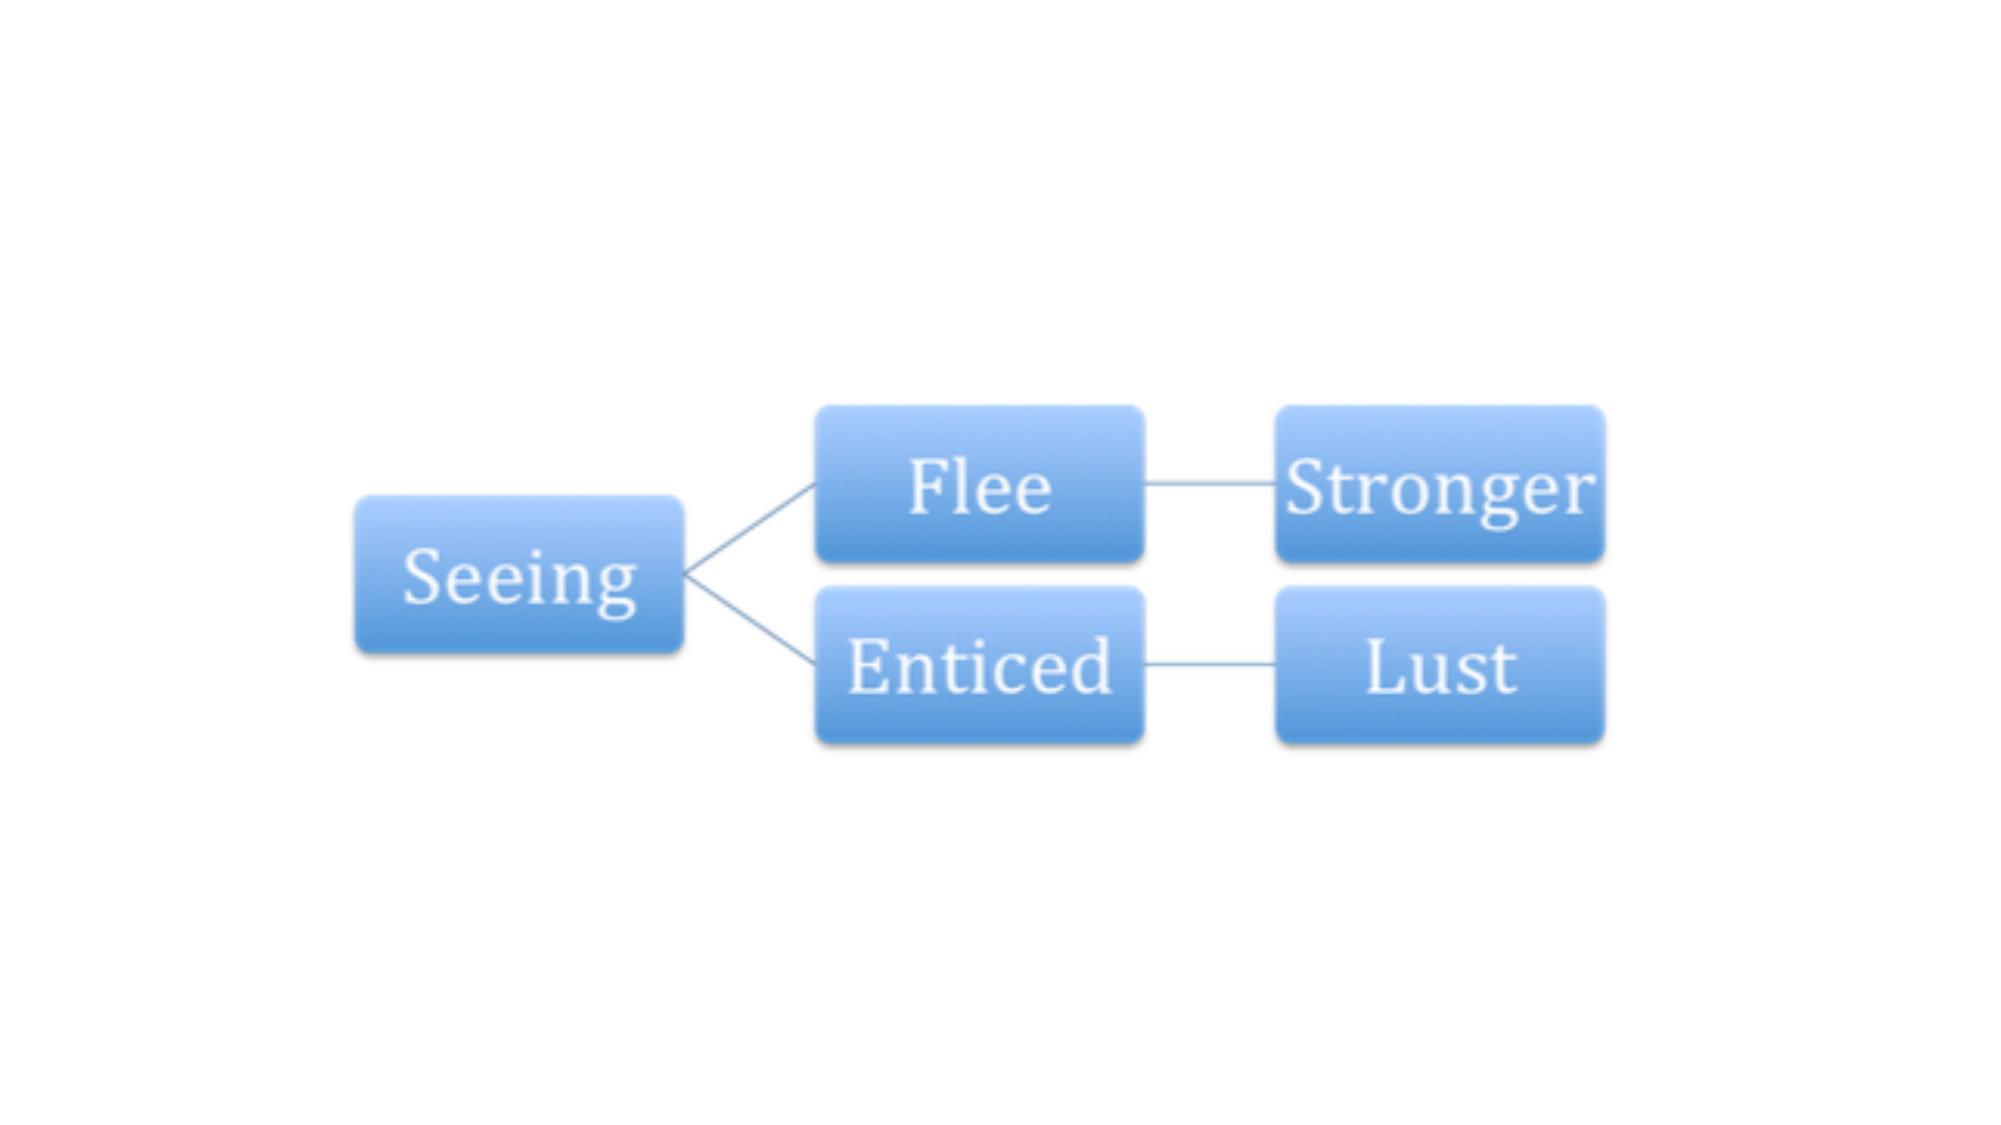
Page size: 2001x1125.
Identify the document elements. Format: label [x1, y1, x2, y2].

picture [262, 372, 1663, 779]
